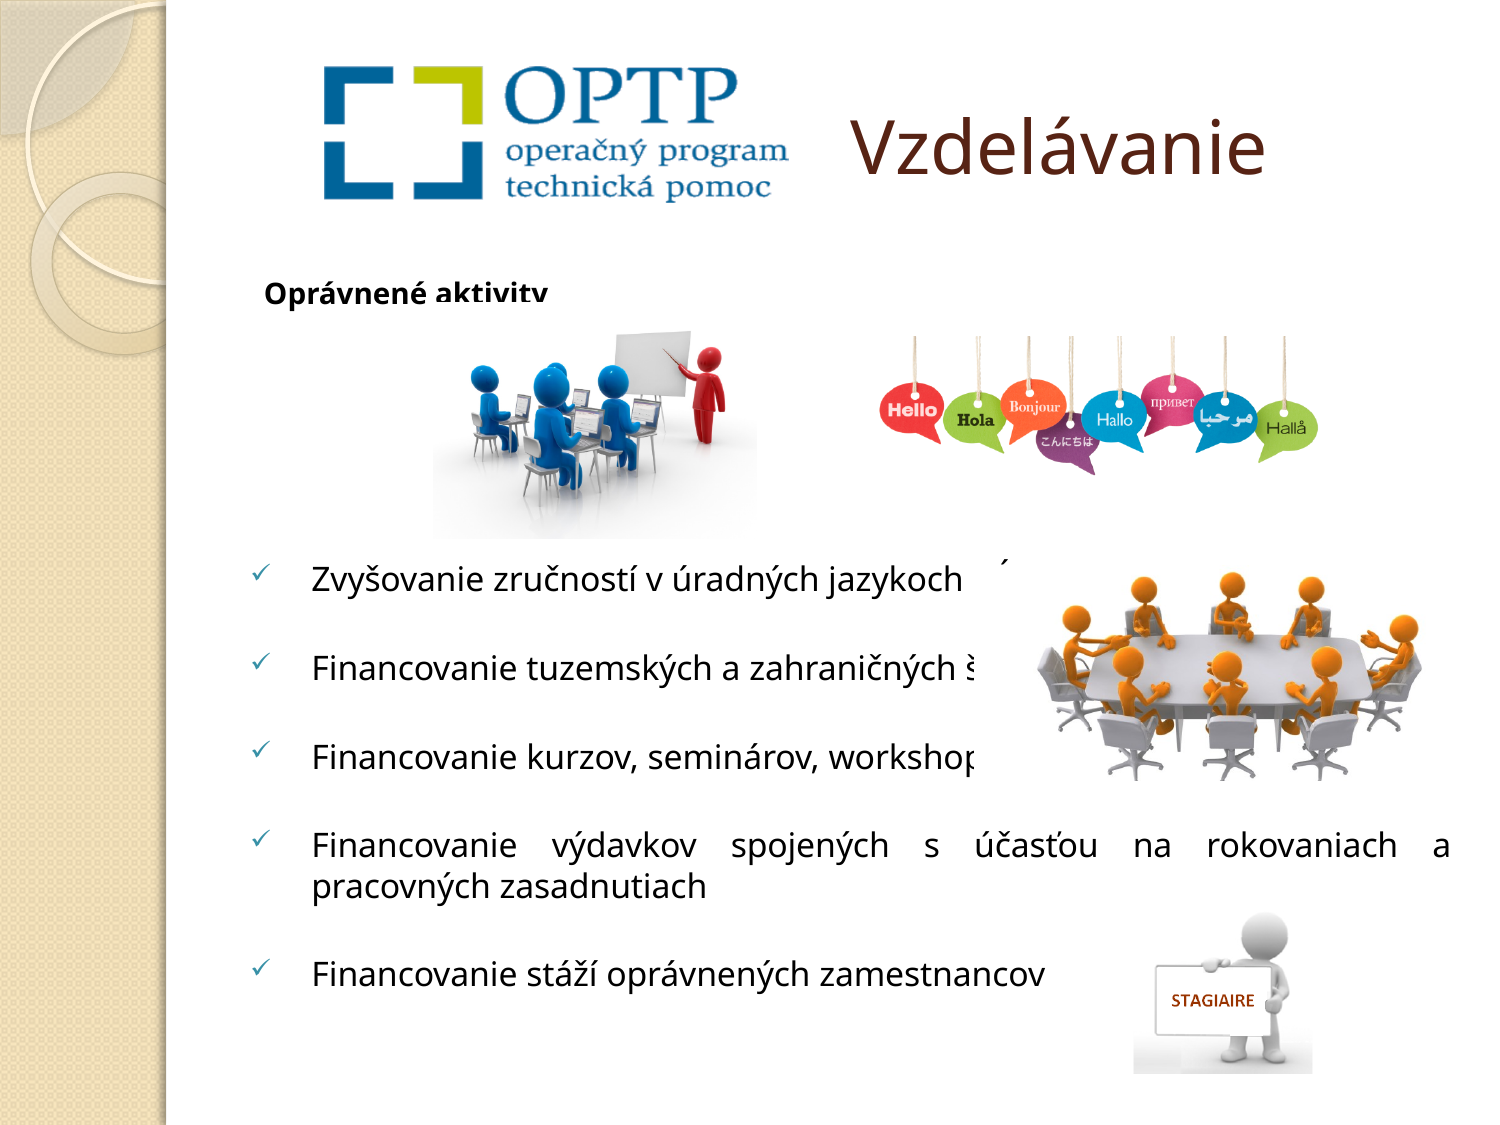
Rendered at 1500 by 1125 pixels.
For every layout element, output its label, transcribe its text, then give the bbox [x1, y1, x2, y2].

list Oprávnené aktivity Zvyšovanie zručností v úradných jazykoch EÚ Financovanie tuzemských a zahraničných školení Financovanie kurzov, seminárov, workshopov Financovanie výdavkov spojených s účasťou na rokovaniach a pracovných zasadnutiach Financovanie stáží oprávnených zamestnancov [235, 237, 1466, 1025]
picture [324, 66, 789, 203]
picture [433, 302, 758, 540]
picture [974, 565, 1484, 781]
title Vzdelávanie [235, 45, 1466, 233]
picture [1114, 892, 1332, 1083]
picture [858, 336, 1340, 506]
